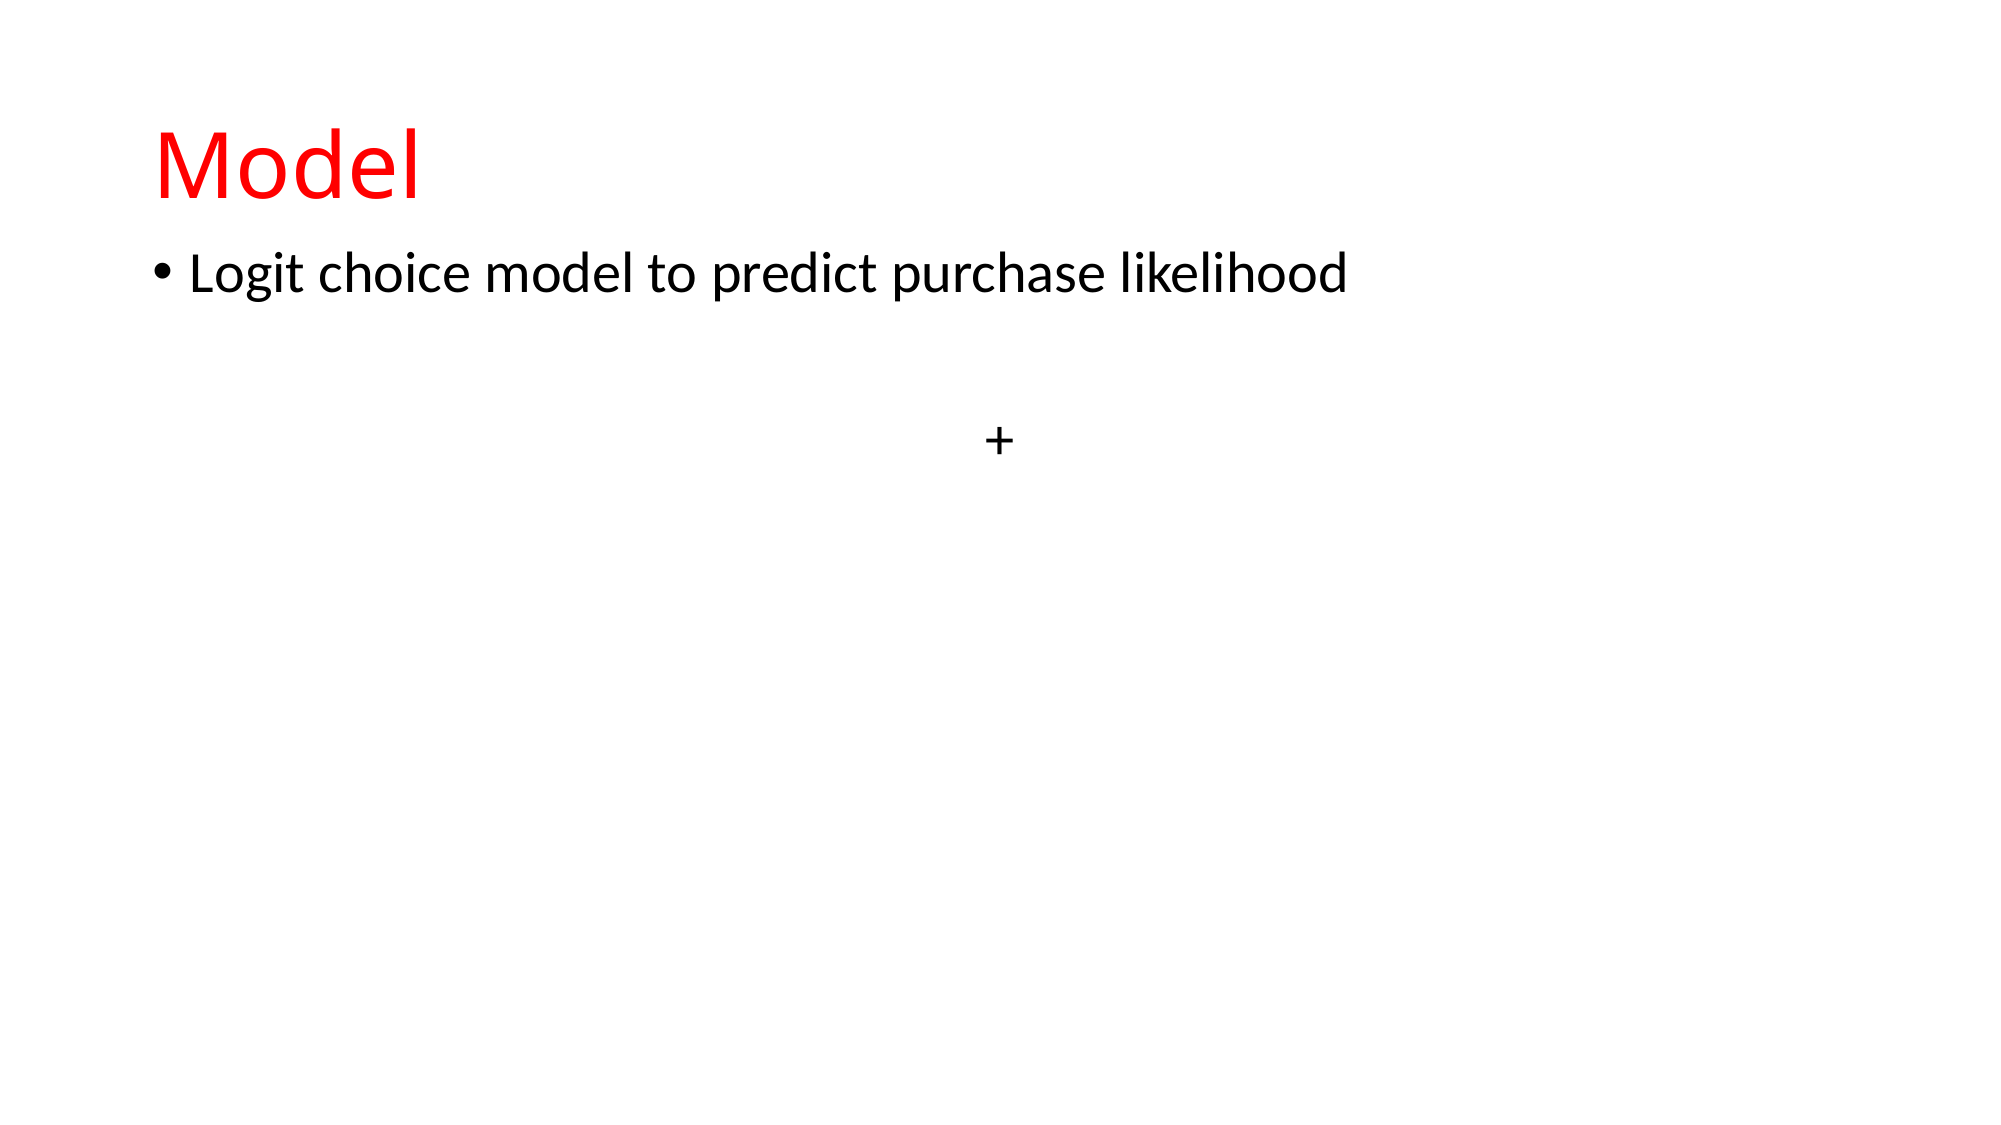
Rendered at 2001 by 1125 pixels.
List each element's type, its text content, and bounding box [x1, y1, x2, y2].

title Model [137, 59, 1863, 278]
